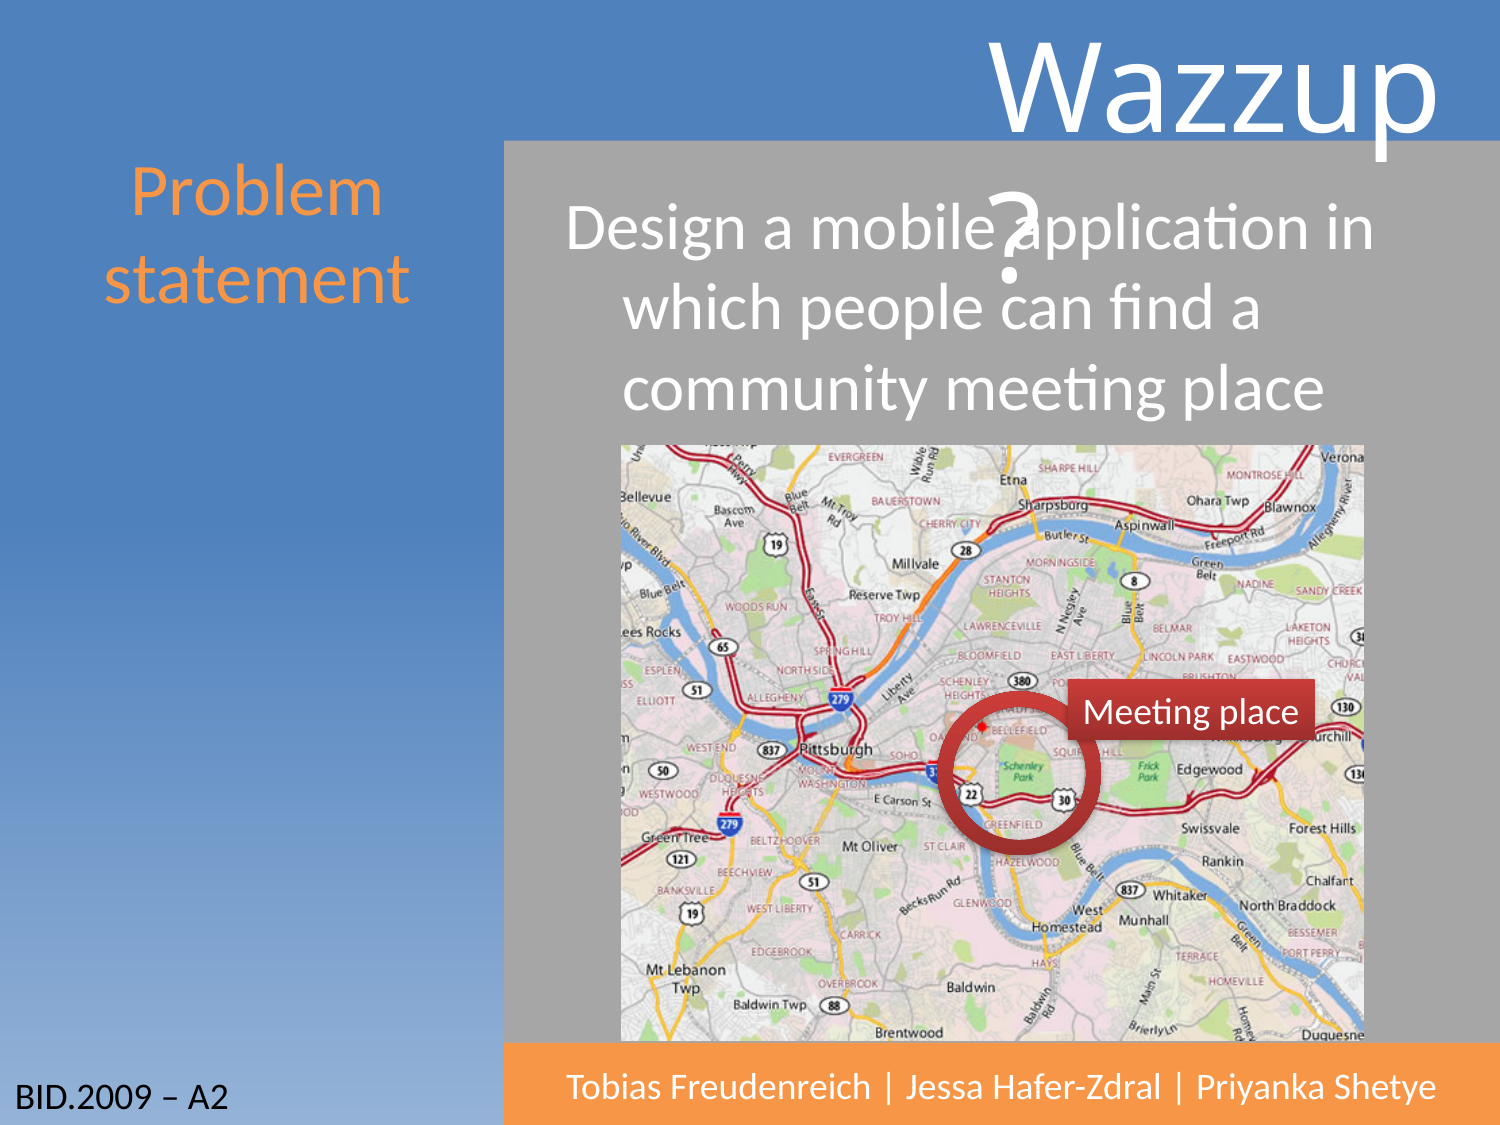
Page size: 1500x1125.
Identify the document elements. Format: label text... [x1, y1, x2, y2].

list Design a mobile application in which people can find a community meeting place [550, 175, 1500, 919]
title Problem statement [23, 140, 493, 329]
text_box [620, 445, 1364, 1041]
